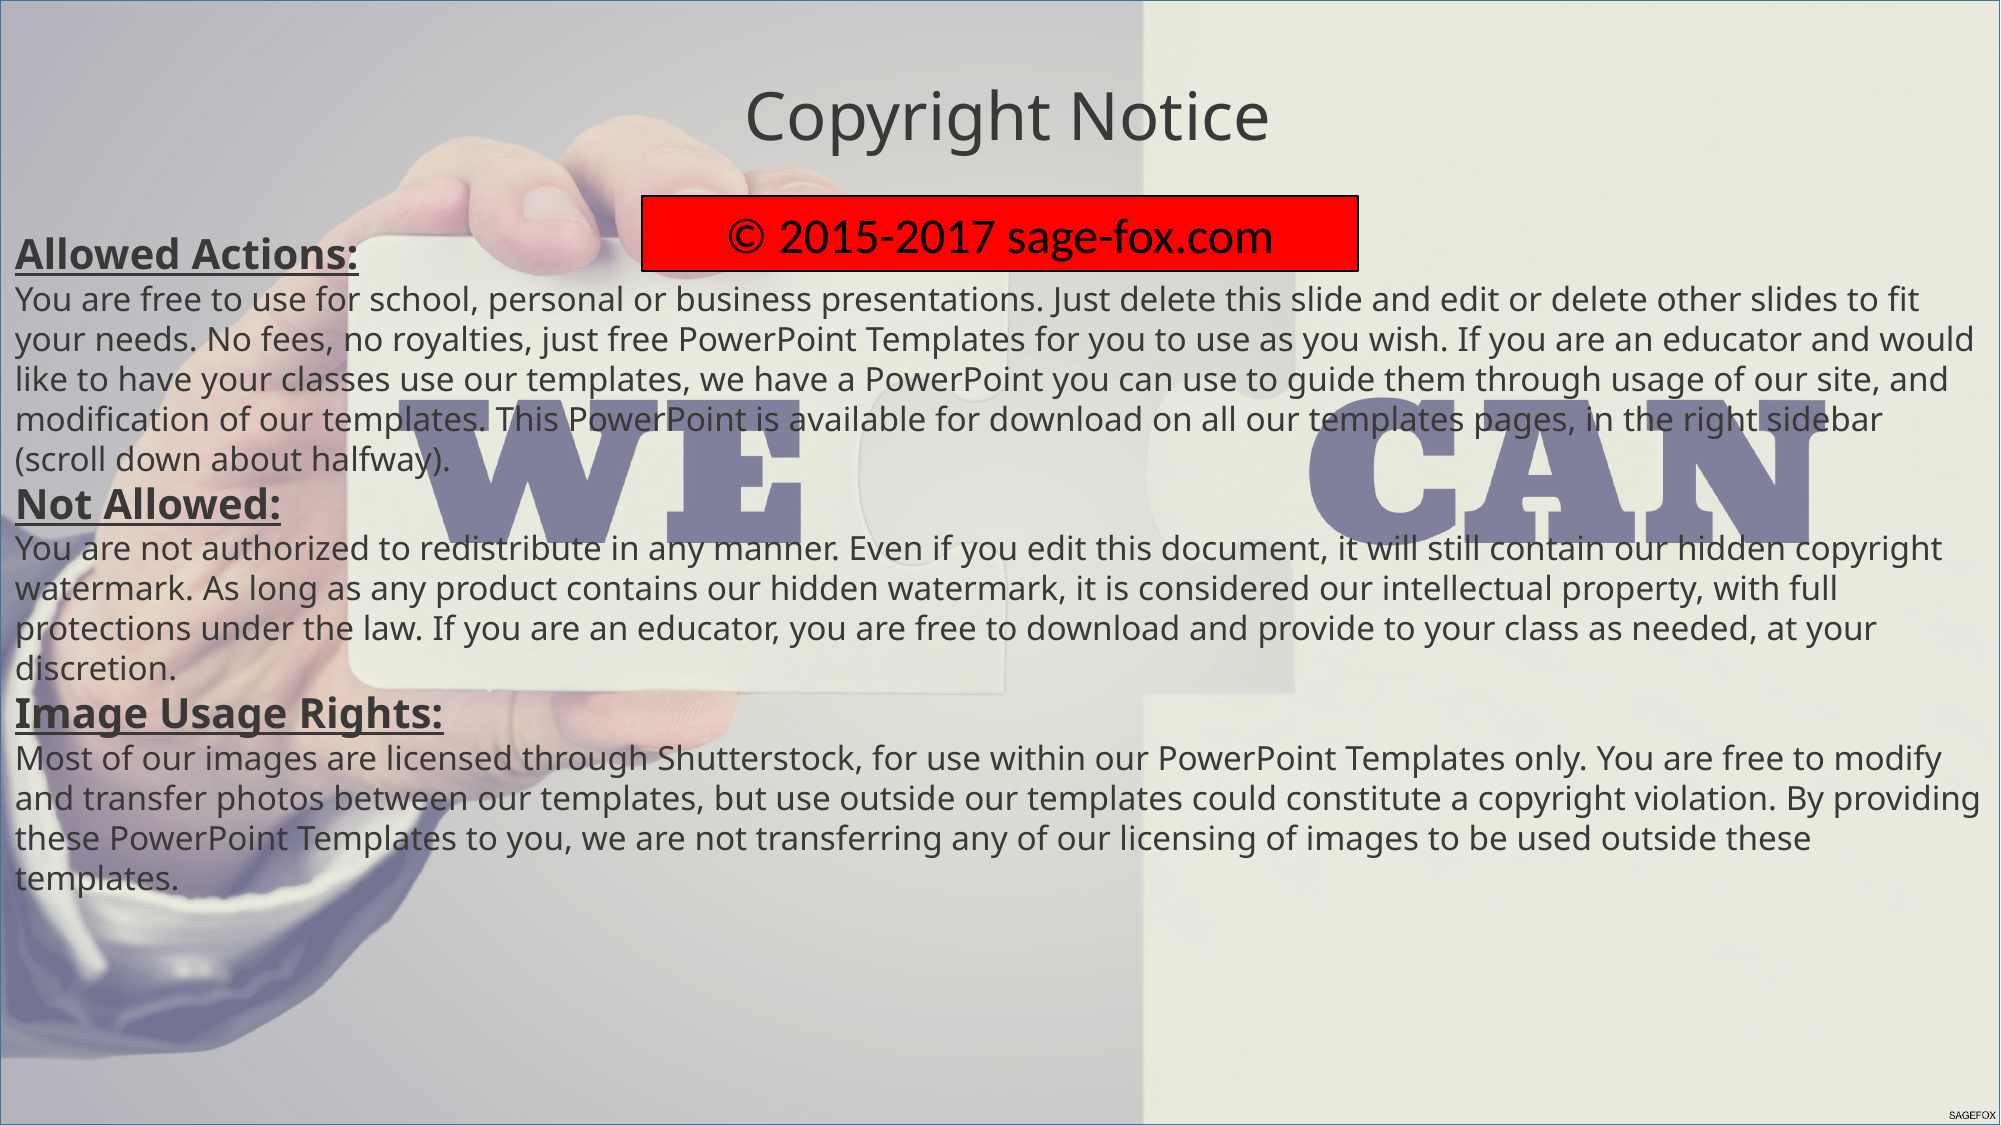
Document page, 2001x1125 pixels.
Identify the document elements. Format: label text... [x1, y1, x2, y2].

text_box Allowed Actions: You are free to use for school, personal or business presentations. Just delete this slide and edit or delete other slides to fit your needs. No fees, no royalties, just free PowerPoint Templates for you to use as you wish. If you are an educator and would like to have your classes use our templates, we have a PowerPoint you can use to guide them through usage of our site, and modification of our templates. This PowerPoint is available for download on all our templates pages, in the right sidebar (scroll down about halfway). Not Allowed: You are not authorized to redistribute in any manner. Even if you edit this document, it will still contain our hidden copyright watermark. As long as any product contains our hidden watermark, it is considered our intellectual property, with full protections under the law. If you are an educator, you are free to download and provide to your class as needed, at your discretion. Image Usage Rights: Most of our images are licensed through Shutterstock, for use within our PowerPoint Templates only. You are free to modify and transfer photos between our templates, but use outside our templates could constitute a copyright violation. By providing these PowerPoint Templates to you, we are not transferring any of our licensing of images to be used outside these templates. [0, 0, 2000, 1125]
text_box © 2015-2017 sage-fox.com [641, 196, 1358, 272]
title Copyright Notice [493, 60, 1524, 178]
